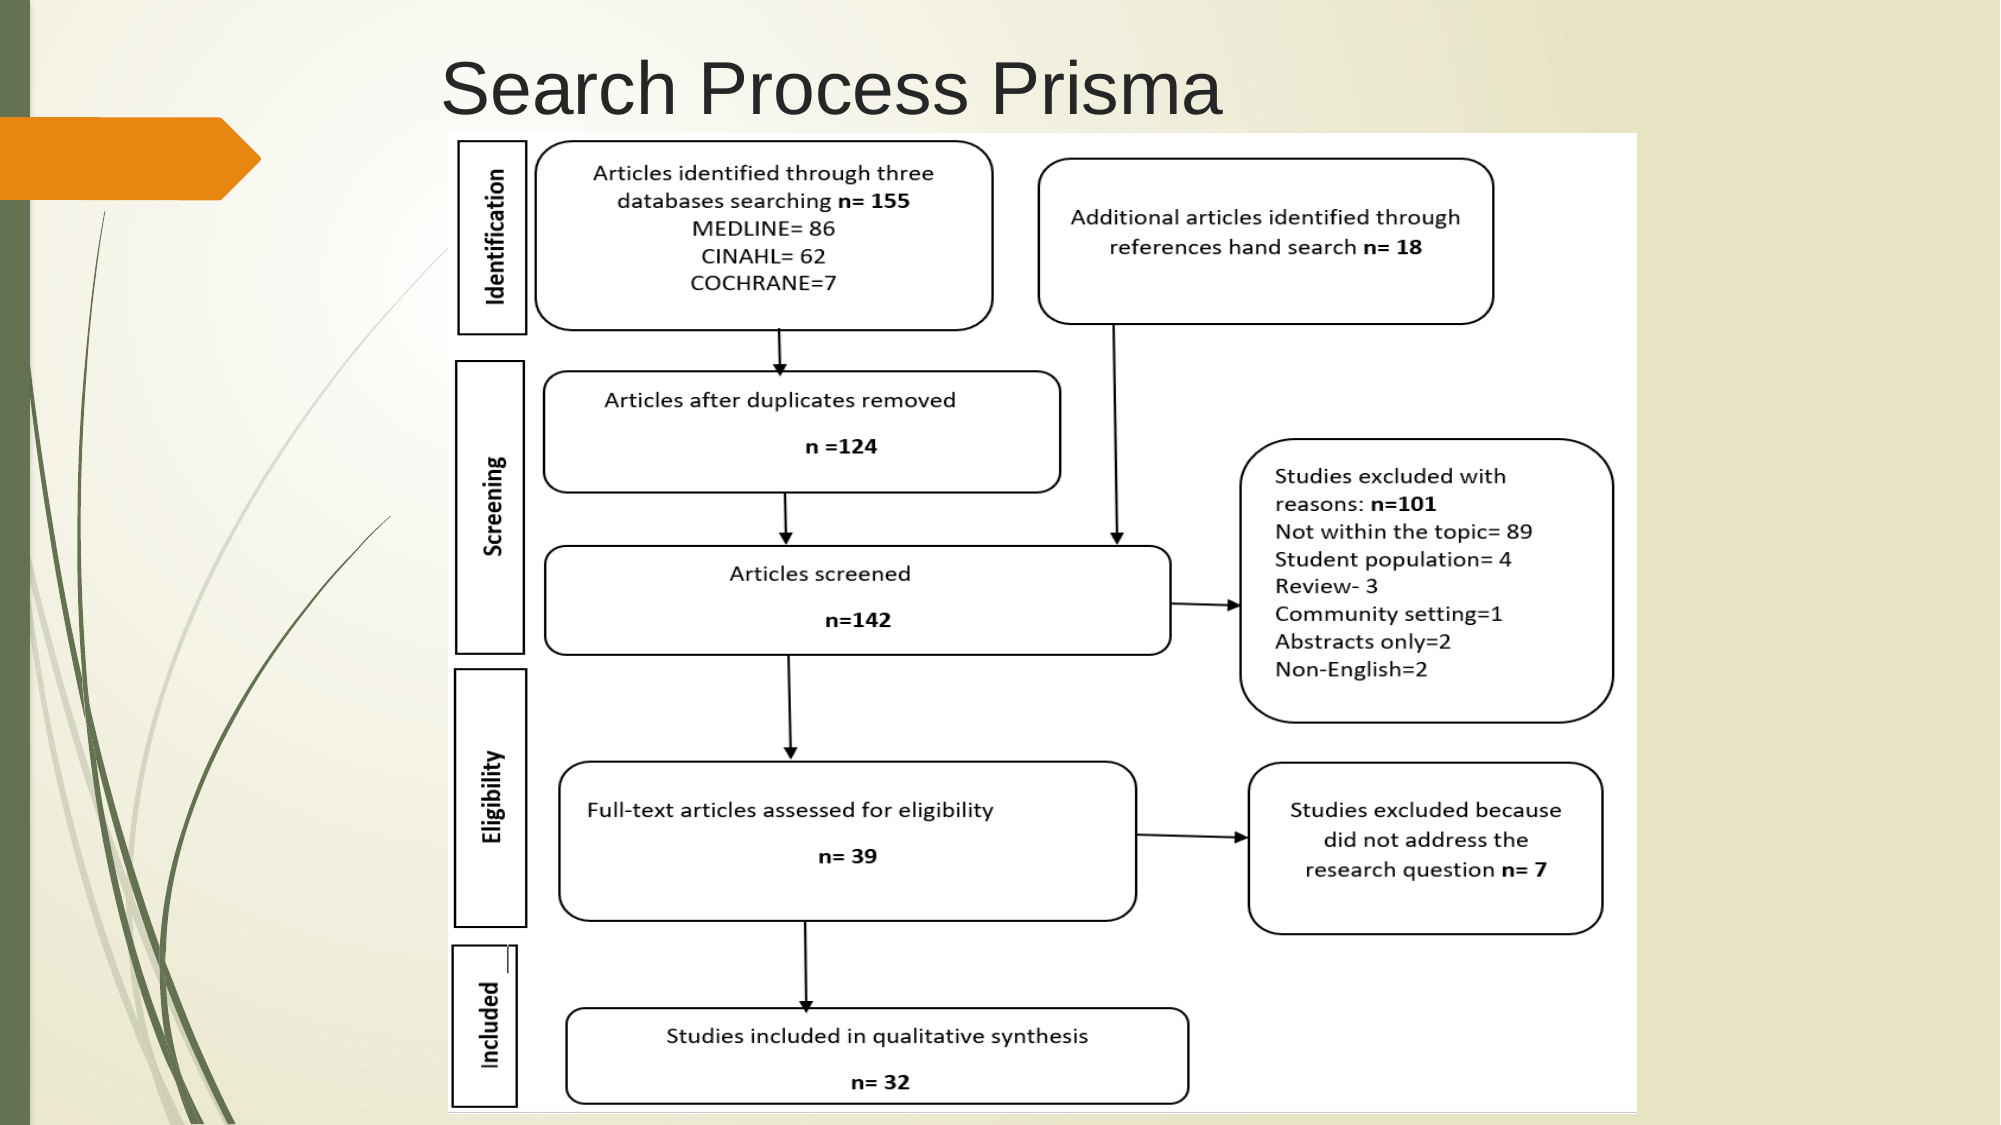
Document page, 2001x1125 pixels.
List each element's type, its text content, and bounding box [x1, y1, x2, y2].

title Search Process Prisma [425, 31, 1888, 161]
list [448, 133, 1637, 1114]
